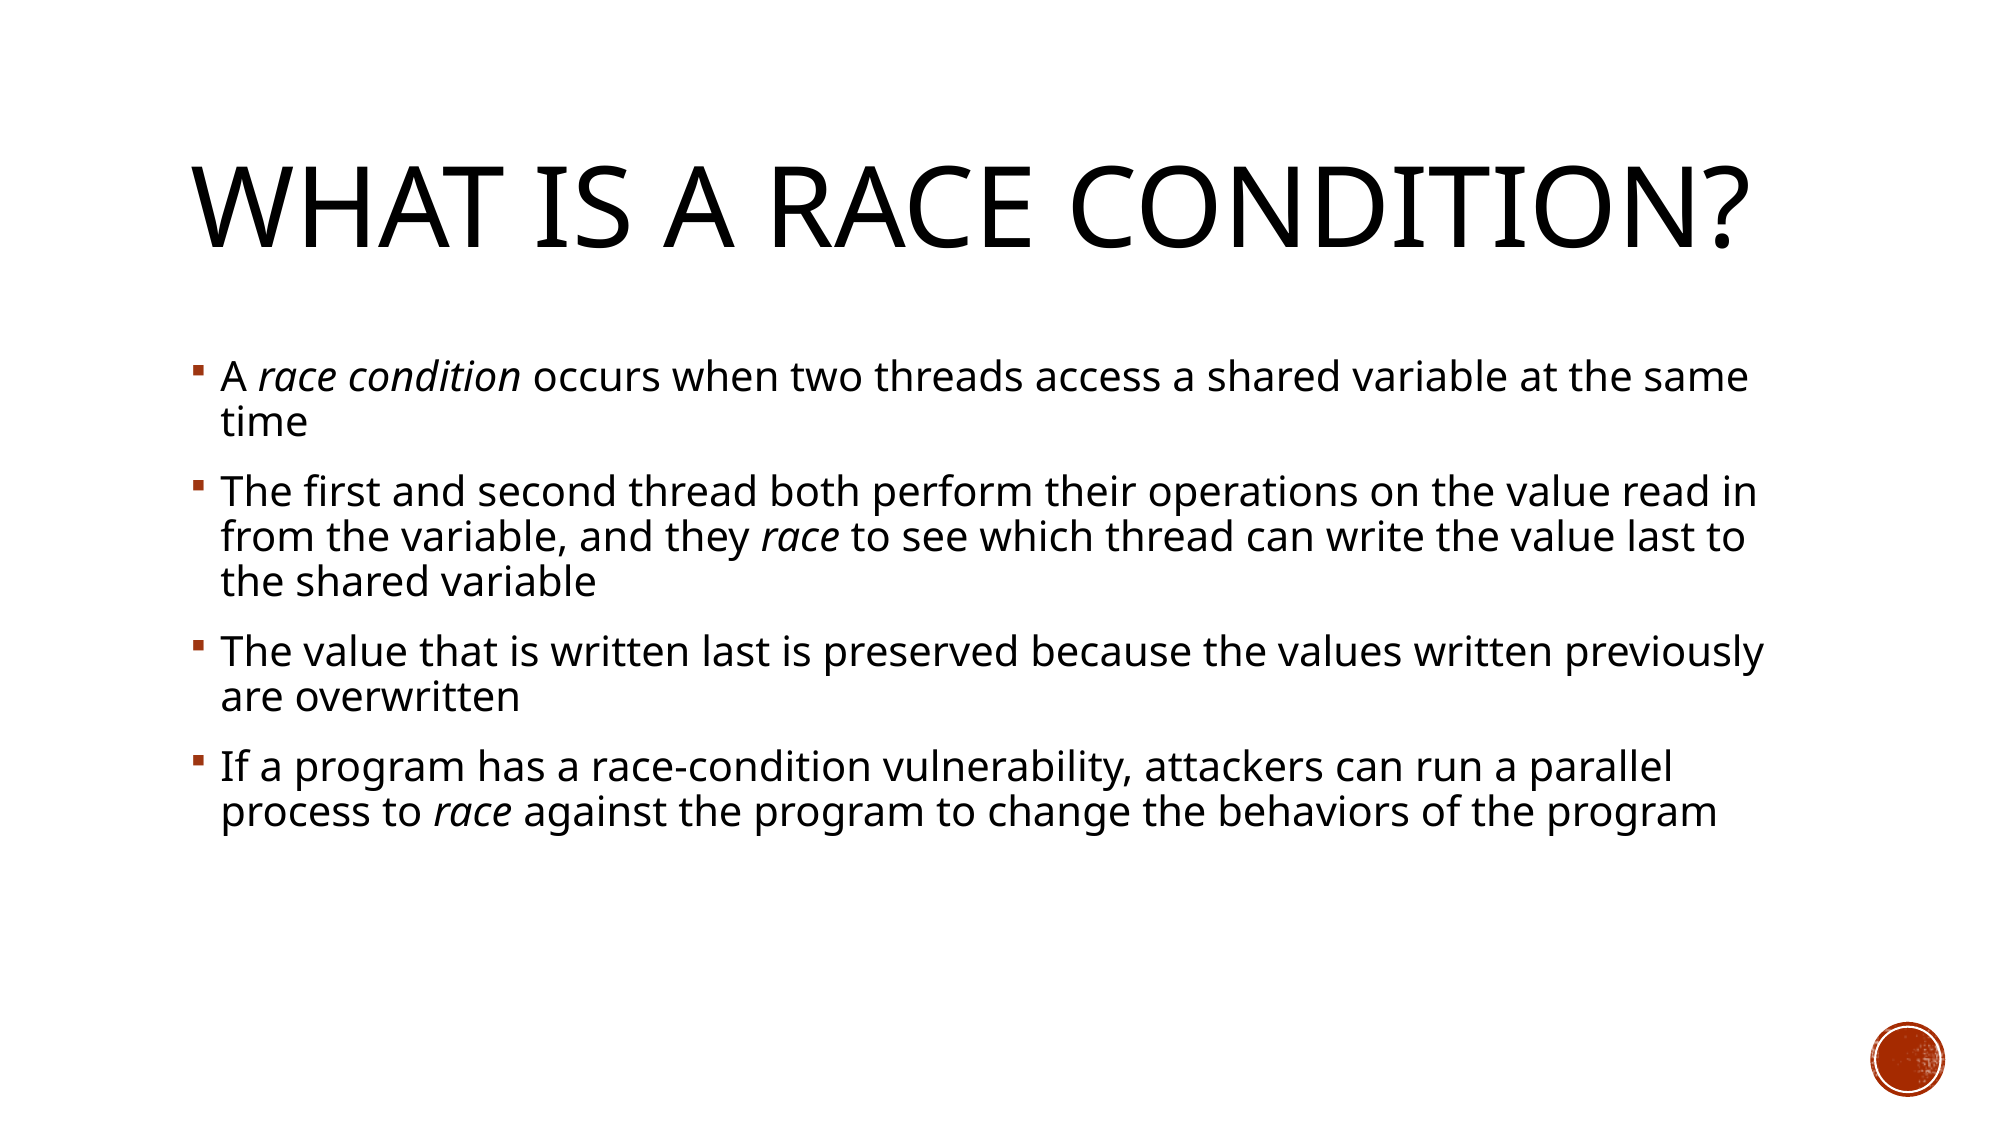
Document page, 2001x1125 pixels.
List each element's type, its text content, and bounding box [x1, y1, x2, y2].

list A race condition occurs when two threads access a shared variable at the same time The first and second thread both perform their operations on the value read in from the variable, and they race to see which thread can write the value last to the shared variable The value that is written last is preserved because the values written previously are overwritten If a program has a race-condition vulnerability, attackers can run a parallel process to race against the program to change the behaviors of the program [175, 348, 1826, 940]
title What is a race condition? [175, 79, 1826, 344]
